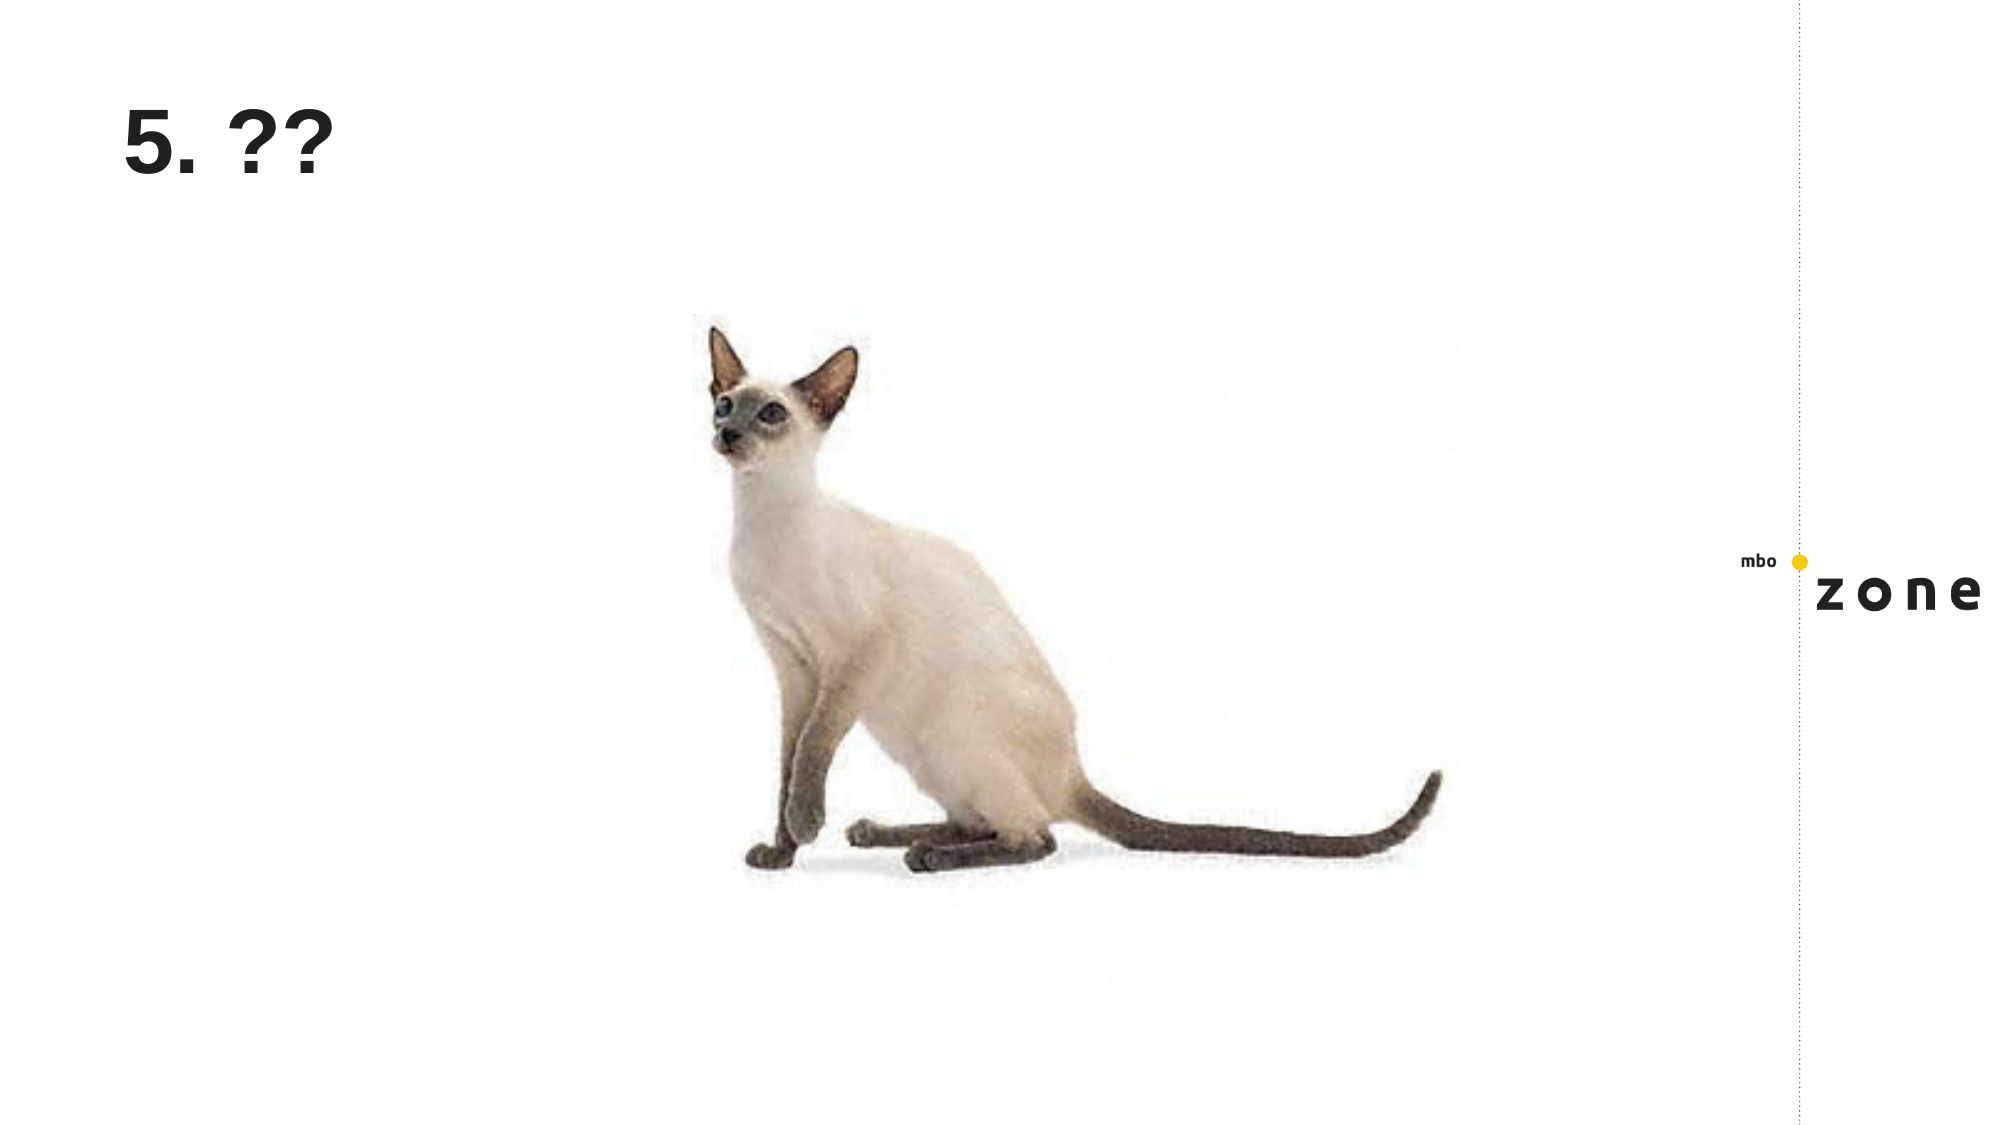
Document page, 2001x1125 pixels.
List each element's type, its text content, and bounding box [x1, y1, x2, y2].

title 5. ?? [124, 94, 1607, 272]
picture [1596, 0, 2001, 1125]
picture [692, 314, 1461, 986]
